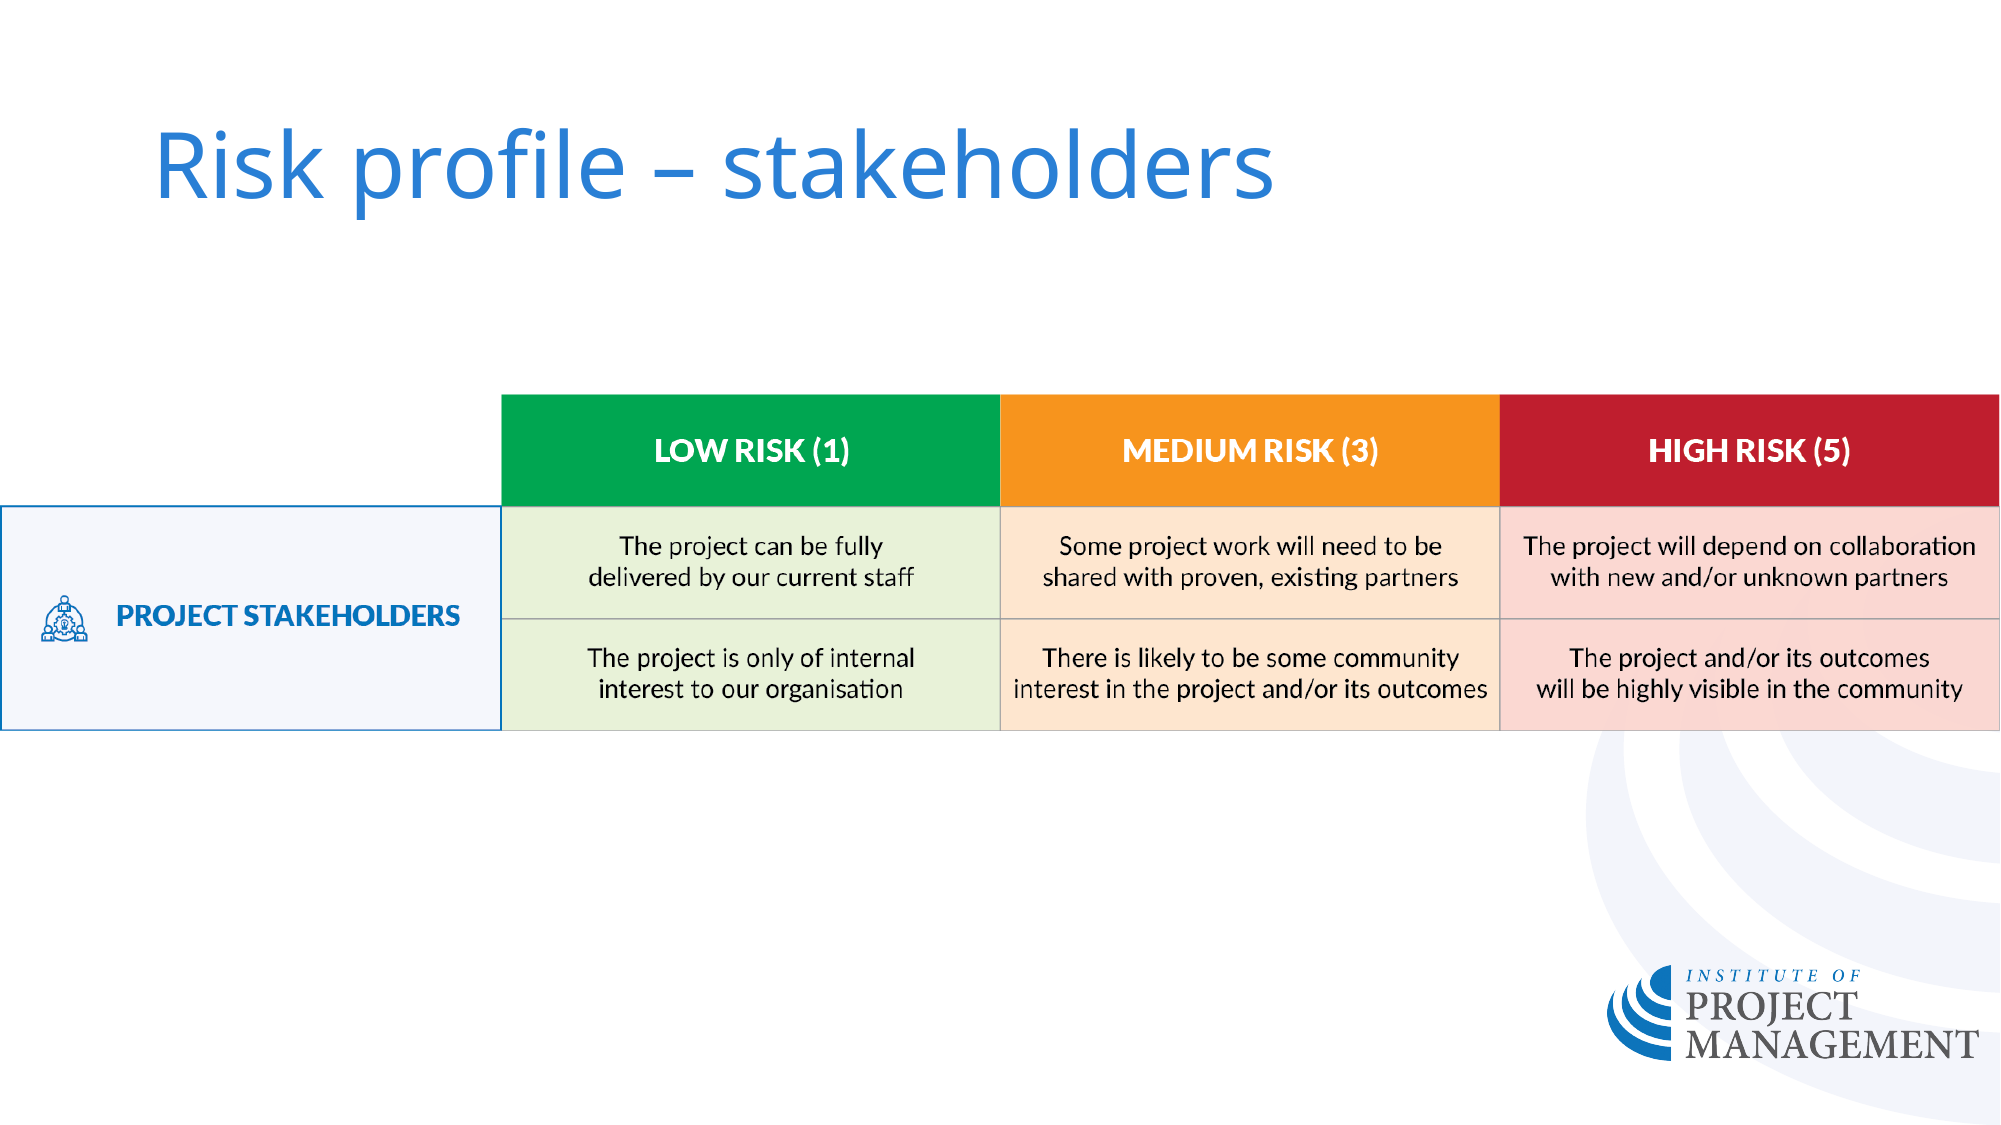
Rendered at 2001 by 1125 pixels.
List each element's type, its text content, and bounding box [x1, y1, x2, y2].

title Risk profile – stakeholders [137, 59, 1863, 278]
picture [0, 394, 2000, 731]
picture [1607, 965, 1979, 1061]
